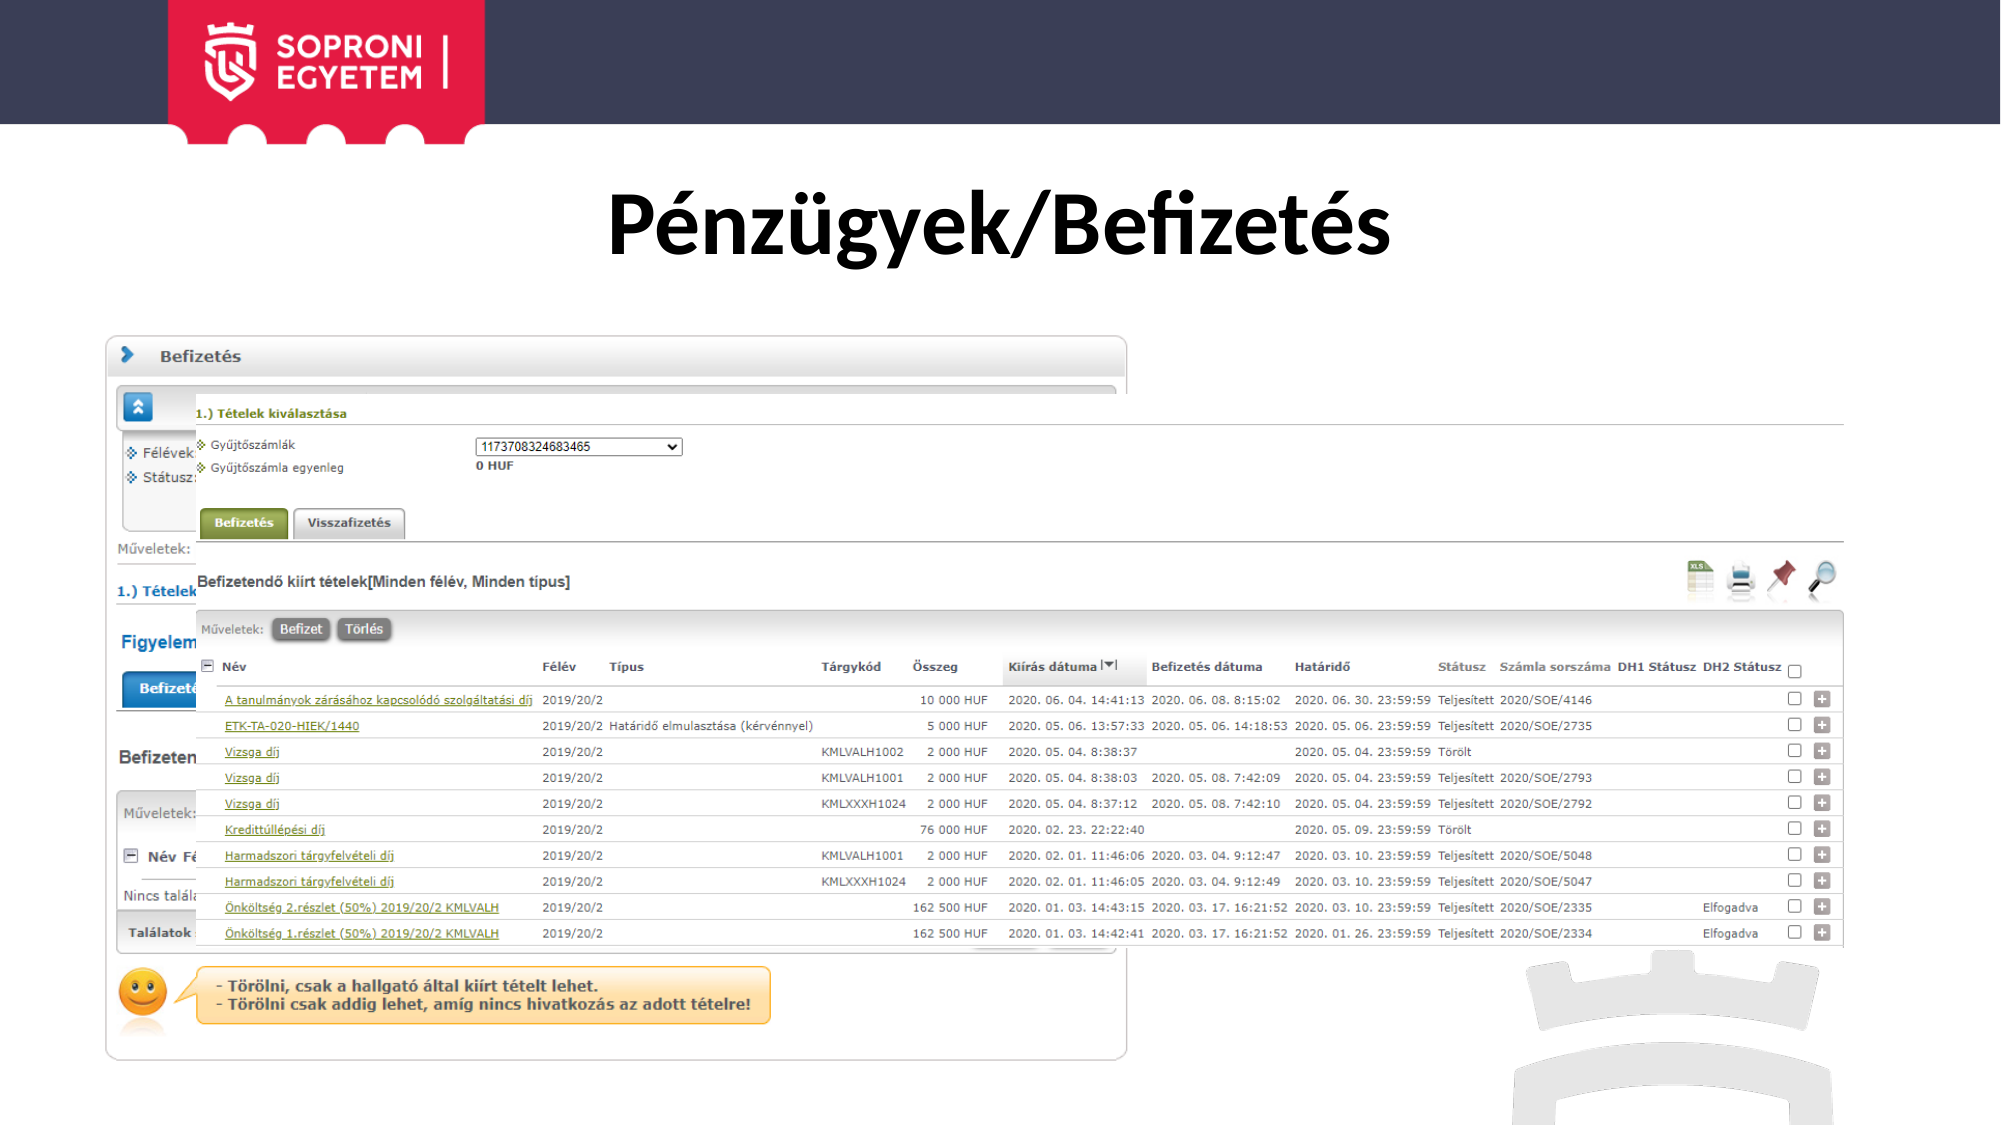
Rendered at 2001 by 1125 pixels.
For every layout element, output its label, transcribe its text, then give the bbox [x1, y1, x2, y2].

title Pénzügyek/Befizetés [137, 115, 1863, 334]
picture [0, 0, 2001, 1125]
